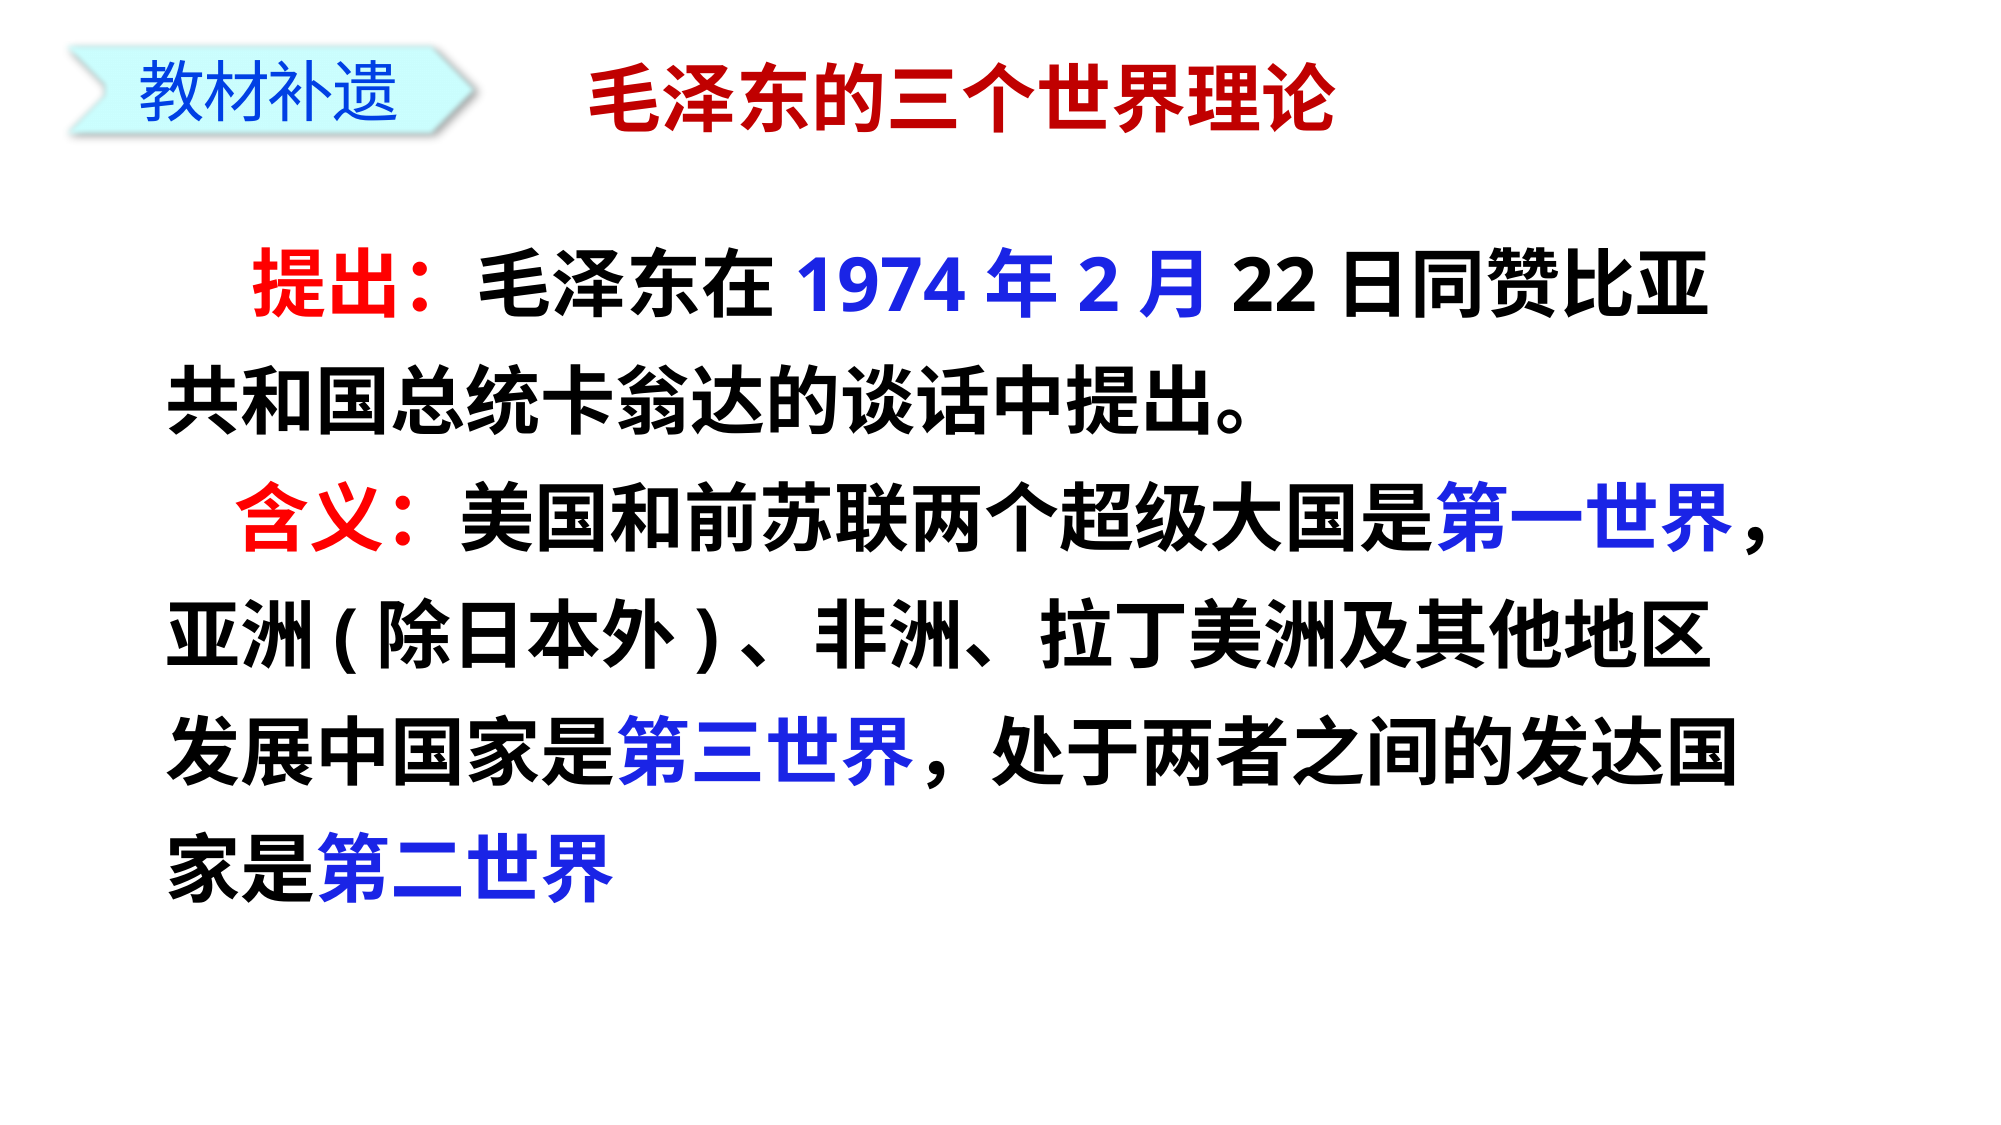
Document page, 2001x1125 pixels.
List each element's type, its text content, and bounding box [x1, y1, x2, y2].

text_box 教材补遗 [77, 50, 468, 130]
text_box 毛泽东的三个世界理论 [553, 44, 1351, 149]
text_box 提出：毛泽东在1974年2月22日同赞比亚共和国总统卡翁达的谈话中提出。 含义：美国和前苏联两个超级大国是第一世界，亚洲(除日本外)、非洲、拉丁美洲及其他地区发展中国家是第三世界，处于两者之间的发达国家是第二世界 [150, 202, 1777, 919]
